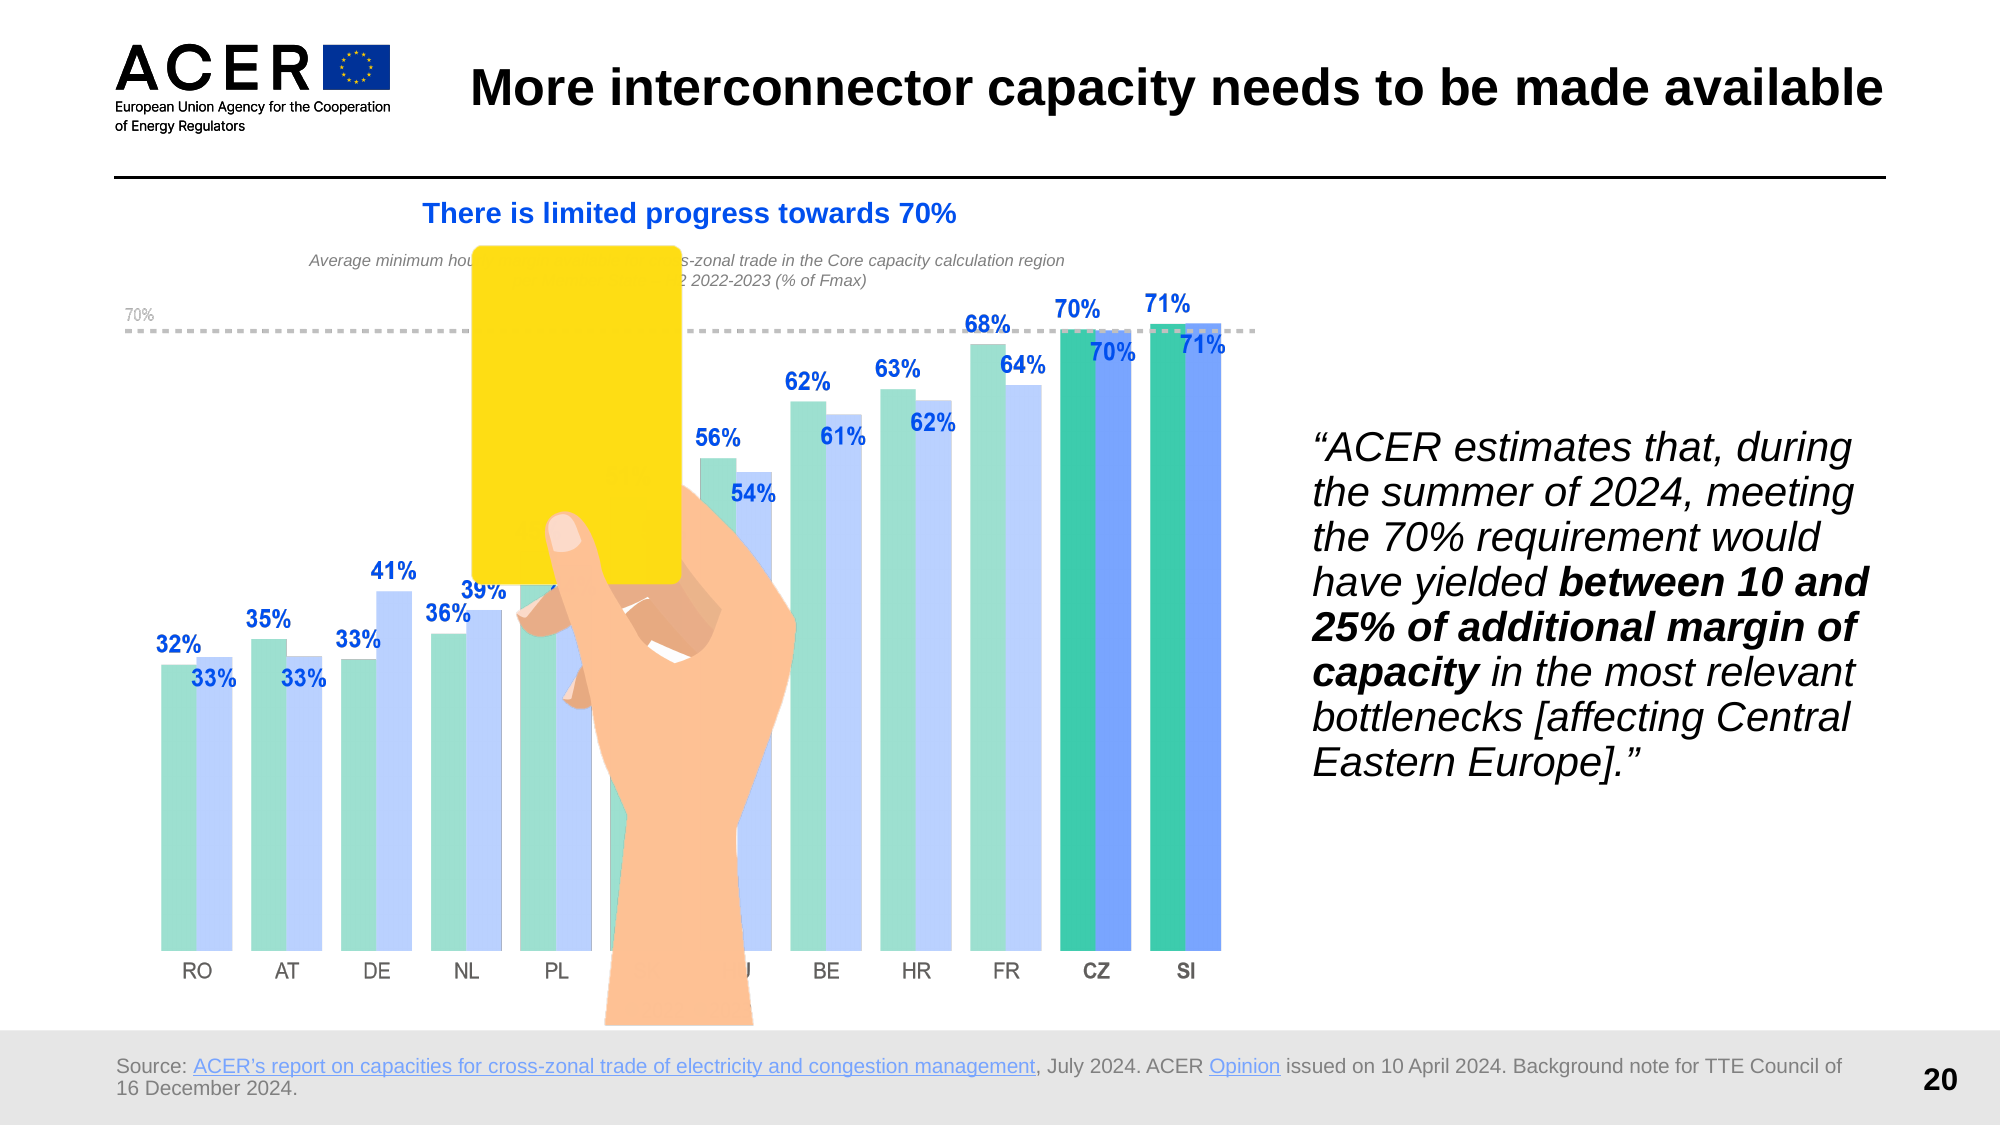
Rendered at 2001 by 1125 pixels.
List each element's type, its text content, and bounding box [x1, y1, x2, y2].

slide_number 20 [1881, 1030, 2000, 1125]
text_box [938, 194, 1272, 1018]
list Source: ACER’s report on capacities for cross-zonal trade of electricity and congestion management, July 2024. ACER Opinion issued on 10 April 2024. Background note for TTE Council of 16 December 2024. [101, 1030, 1872, 1125]
list “ACER estimates that, during the summer of 2024, meeting the 70% requirement would have yielded between 10 and 25% of additional margin of capacity in the most relevant bottlenecks [affecting Central Eastern Europe].” [1272, 418, 1896, 796]
picture [71, 0, 434, 178]
picture [329, 177, 938, 1037]
title More interconnector capacity needs to be made available [456, 0, 1886, 178]
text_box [108, 194, 329, 1018]
